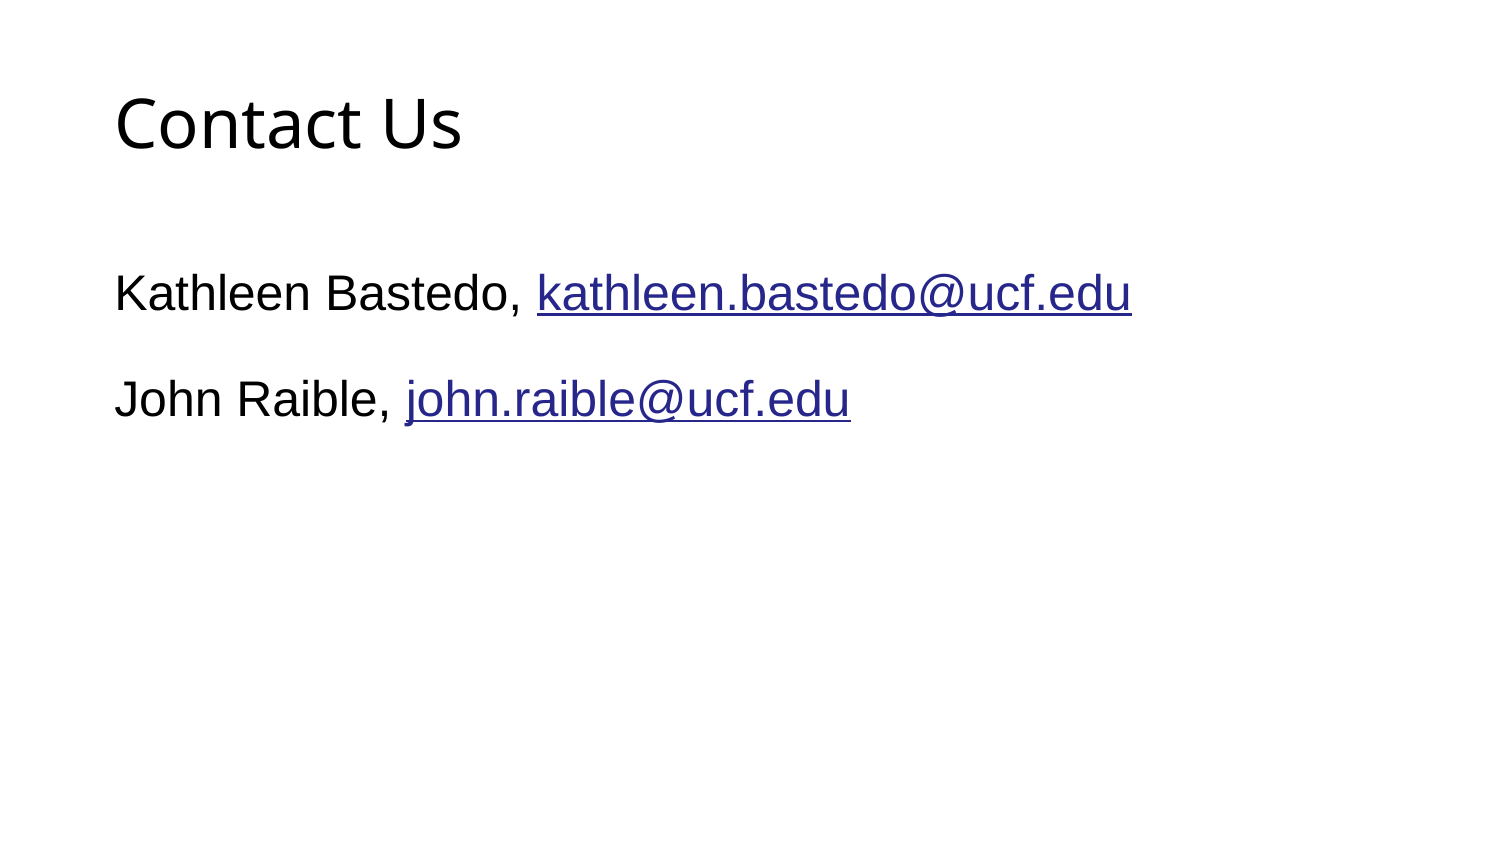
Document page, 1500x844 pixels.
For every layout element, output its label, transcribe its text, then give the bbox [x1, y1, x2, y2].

list Kathleen Bastedo, kathleen.bastedo@ucf.edu John Raible, john.raible@ucf.edu [103, 224, 1397, 760]
title Contact Us [103, 44, 1397, 208]
